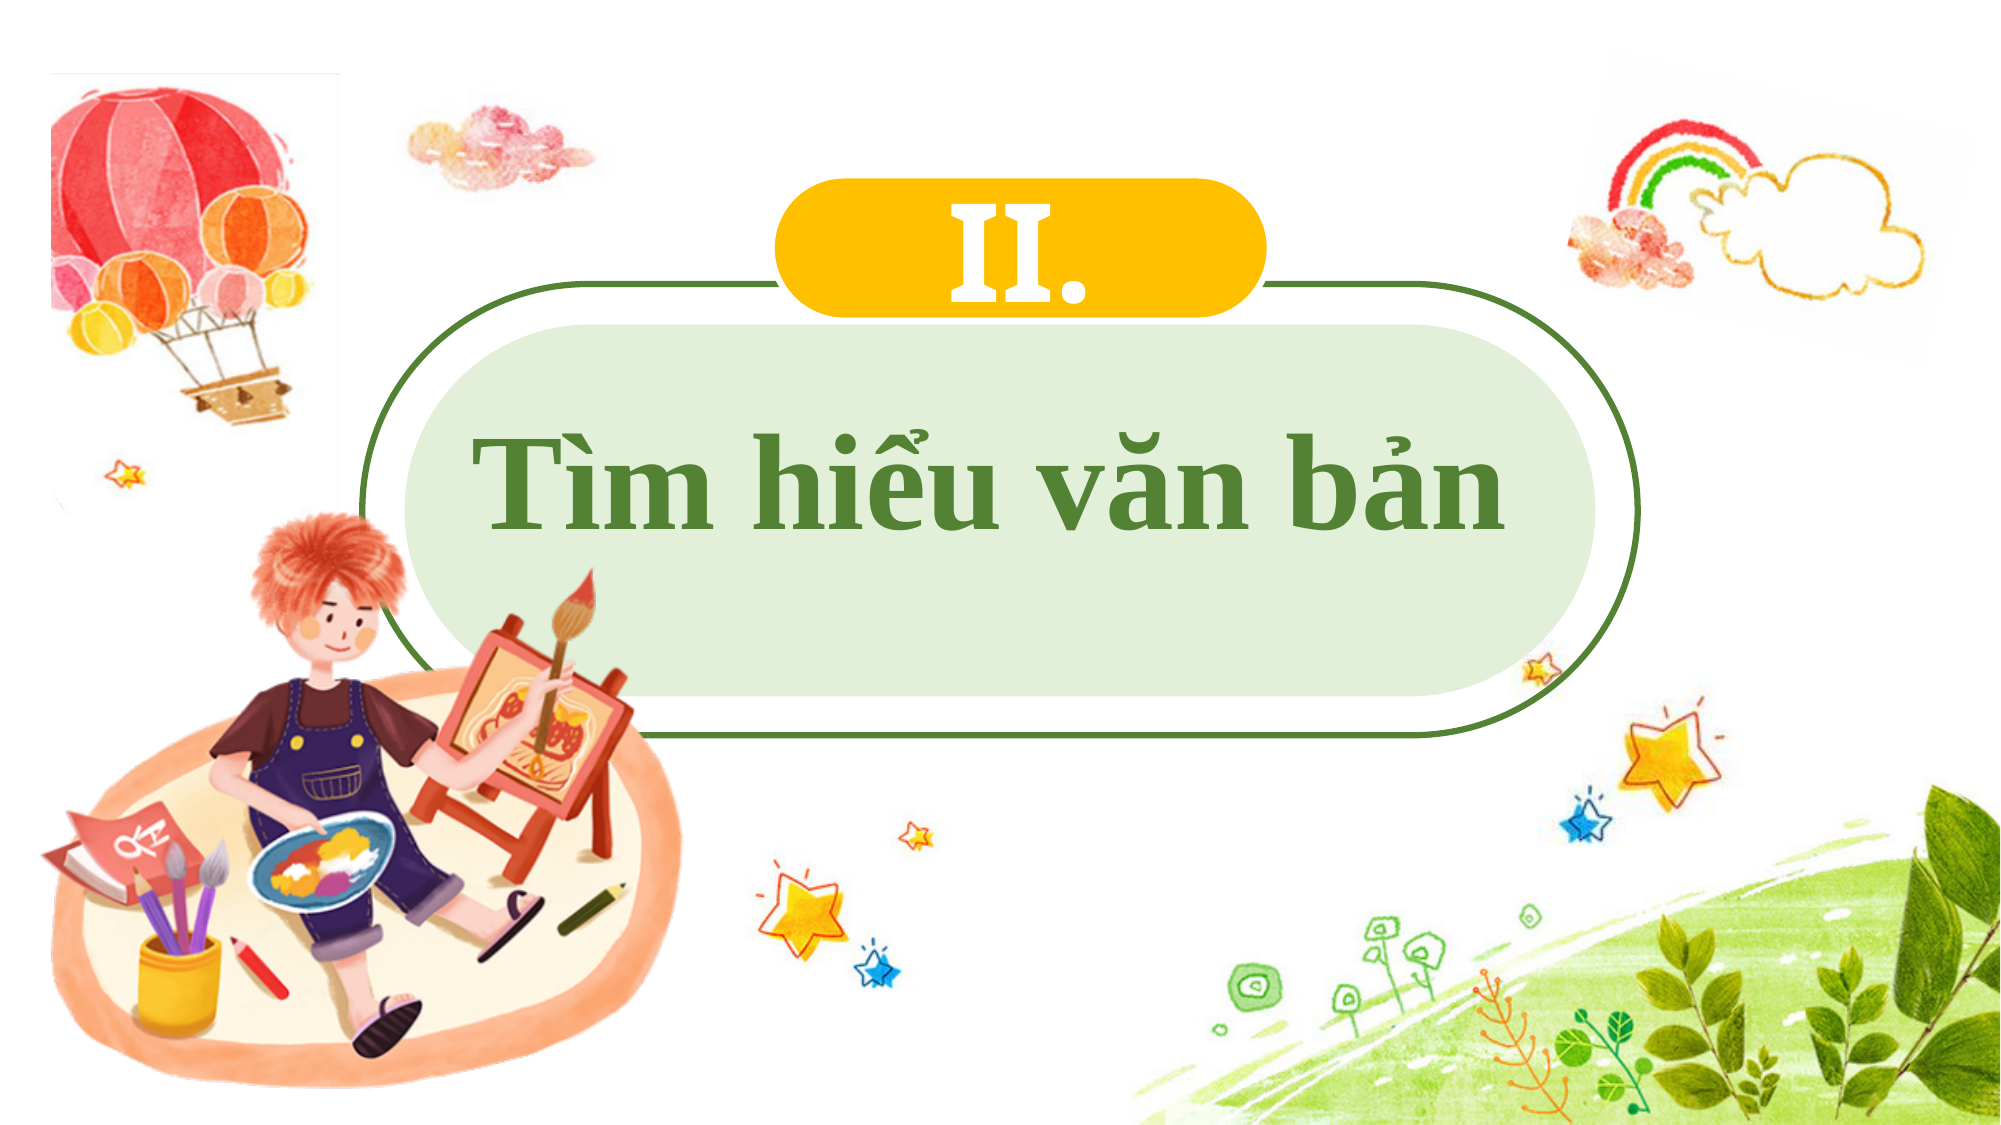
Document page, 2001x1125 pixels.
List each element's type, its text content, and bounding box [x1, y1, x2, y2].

picture [730, 799, 969, 1028]
picture [362, 67, 648, 222]
picture [1560, 51, 1976, 366]
picture [1508, 640, 1591, 709]
picture [1059, 640, 2001, 1125]
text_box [771, 157, 1270, 339]
text_box Tìm hiểu văn bản [456, 384, 1523, 565]
picture [0, 73, 713, 1125]
